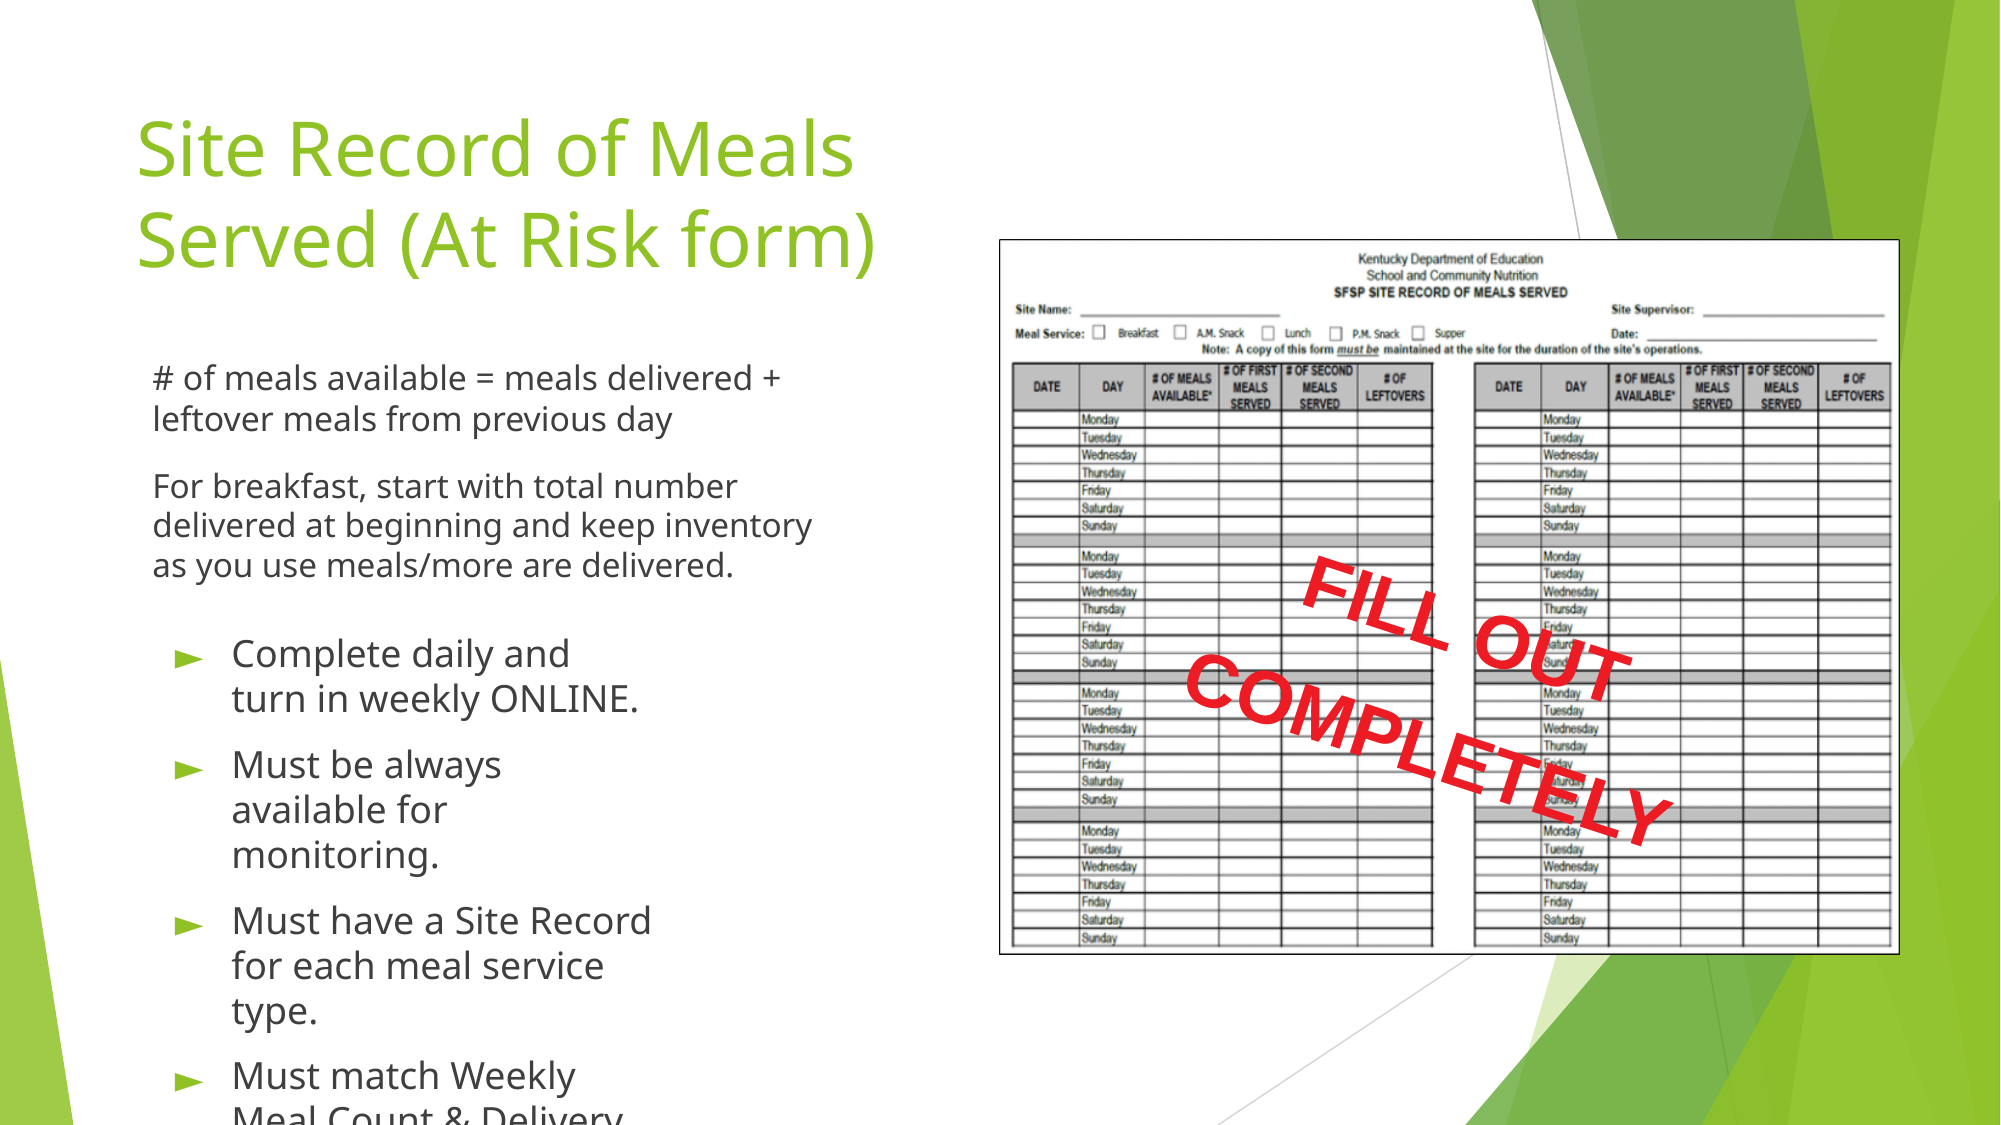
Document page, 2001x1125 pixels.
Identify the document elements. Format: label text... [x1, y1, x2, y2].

title Site Record of Meals Served (At Risk form) [121, 29, 926, 381]
list # of meals available = meals delivered + leftover meals from previous day [137, 349, 867, 447]
picture [999, 239, 1900, 955]
text_box Complete daily and turn in weekly ONLINE. Must be always available for monitoring. Must have a Site Record for each meal service type. Must match Weekly Meal Count & Delivery Ticket [160, 622, 671, 1125]
list For breakfast, start with total number delivered at beginning and keep inventory as you use meals/more are delivered. [137, 457, 867, 618]
